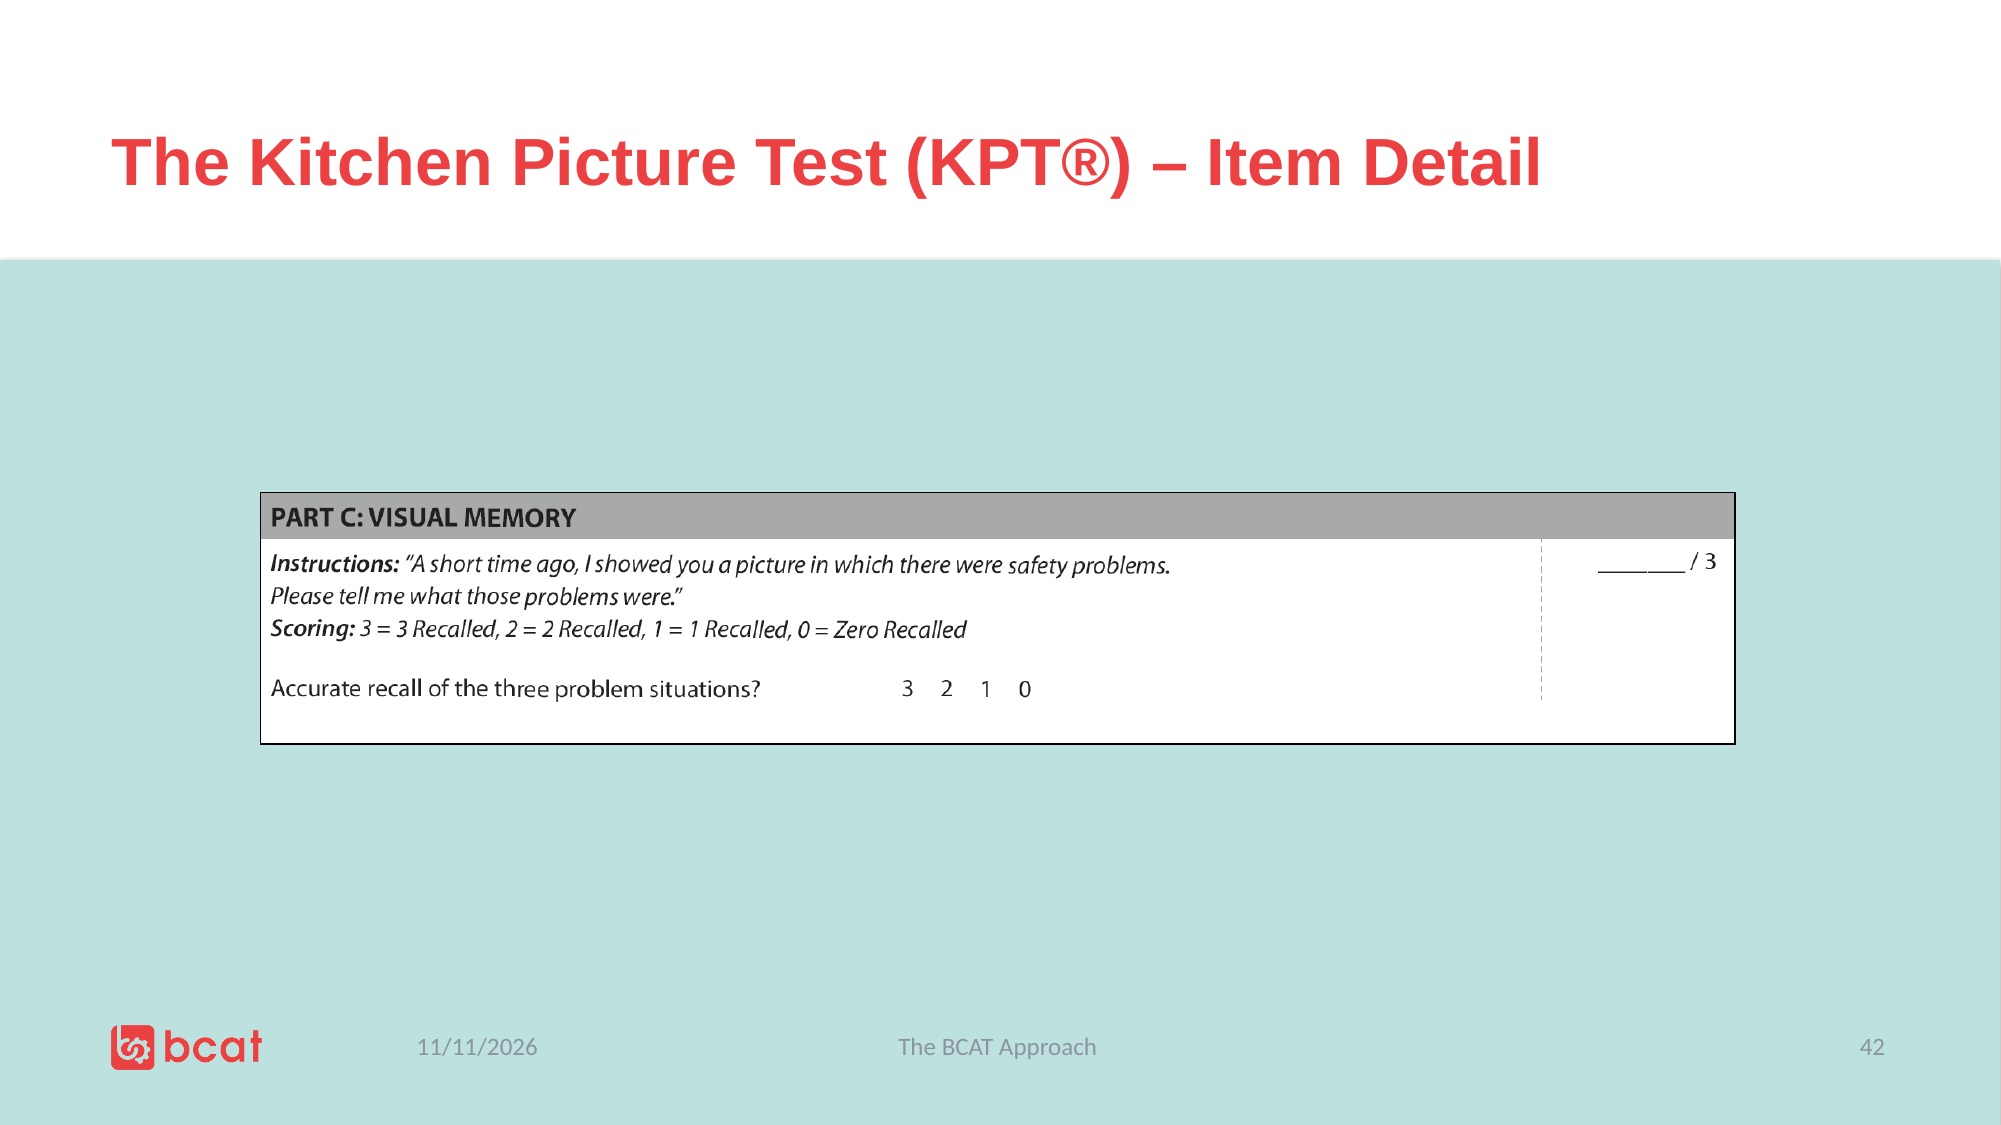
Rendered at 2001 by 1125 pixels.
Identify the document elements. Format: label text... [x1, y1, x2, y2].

picture [261, 493, 1735, 744]
picture [111, 1025, 262, 1070]
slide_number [416, 1015, 665, 1076]
footer The BCAT Approach [720, 1015, 1275, 1076]
slide_number 42 [1331, 1015, 1886, 1076]
title The Kitchen Picture Test (KPT®) – Item Detail [111, 94, 1886, 221]
